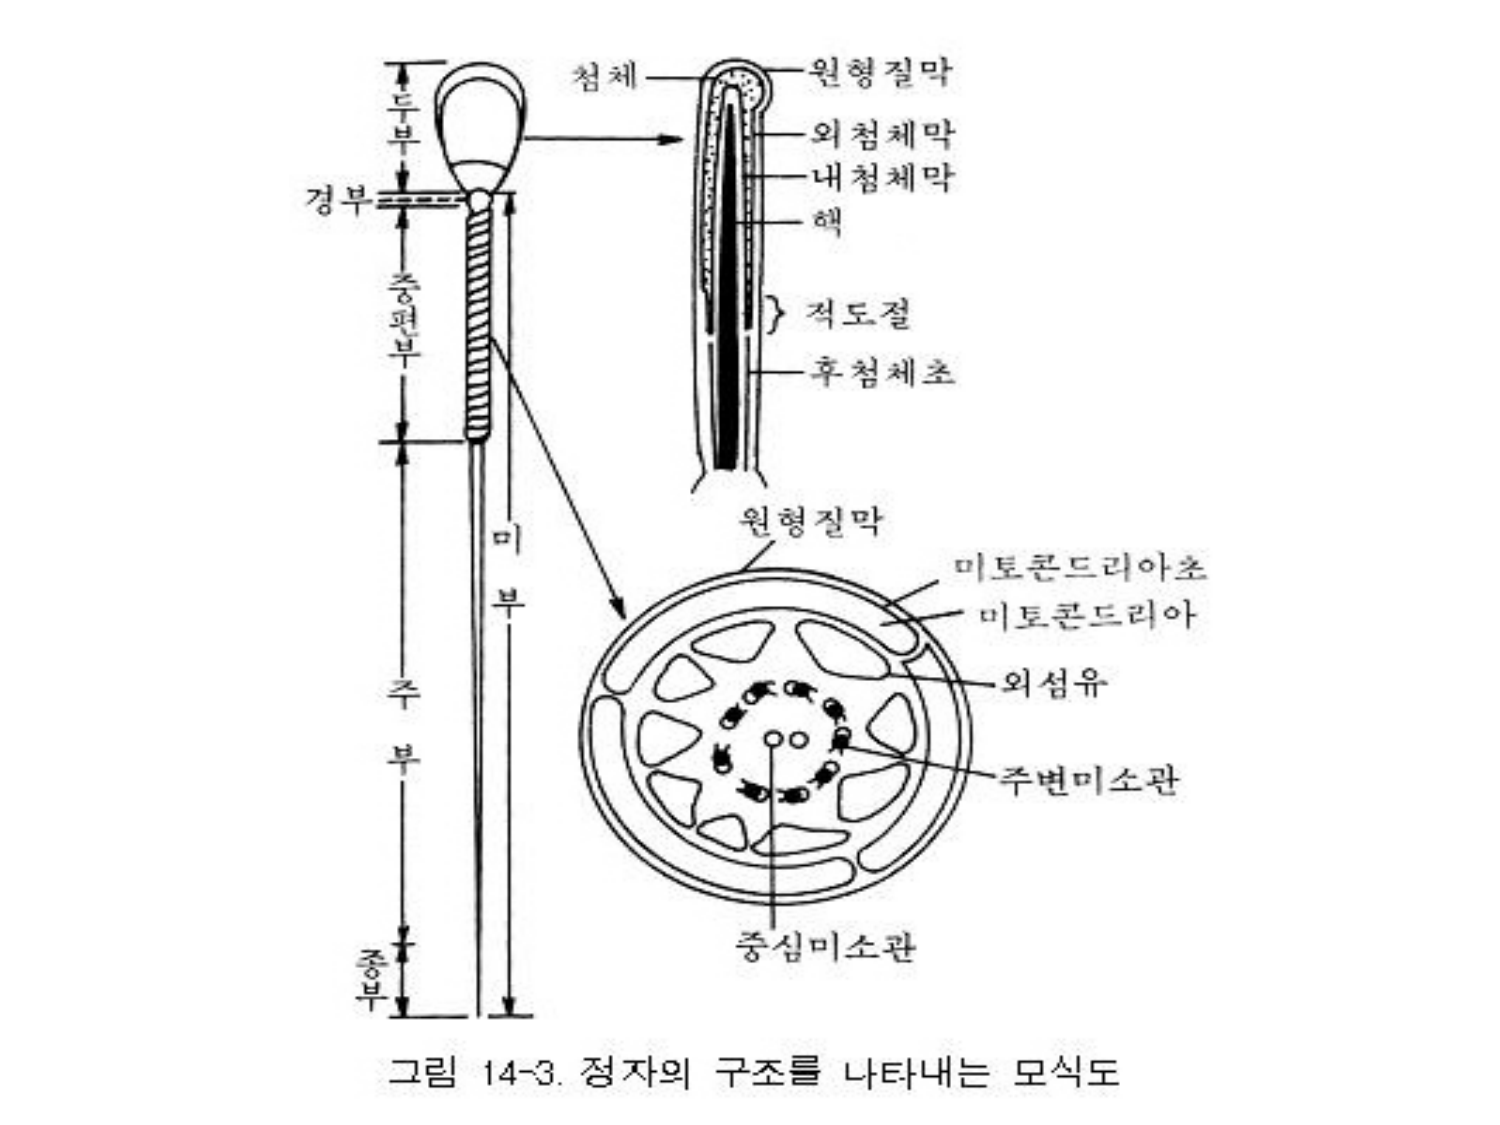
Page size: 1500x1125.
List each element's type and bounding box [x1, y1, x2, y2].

picture [288, 0, 1258, 1125]
